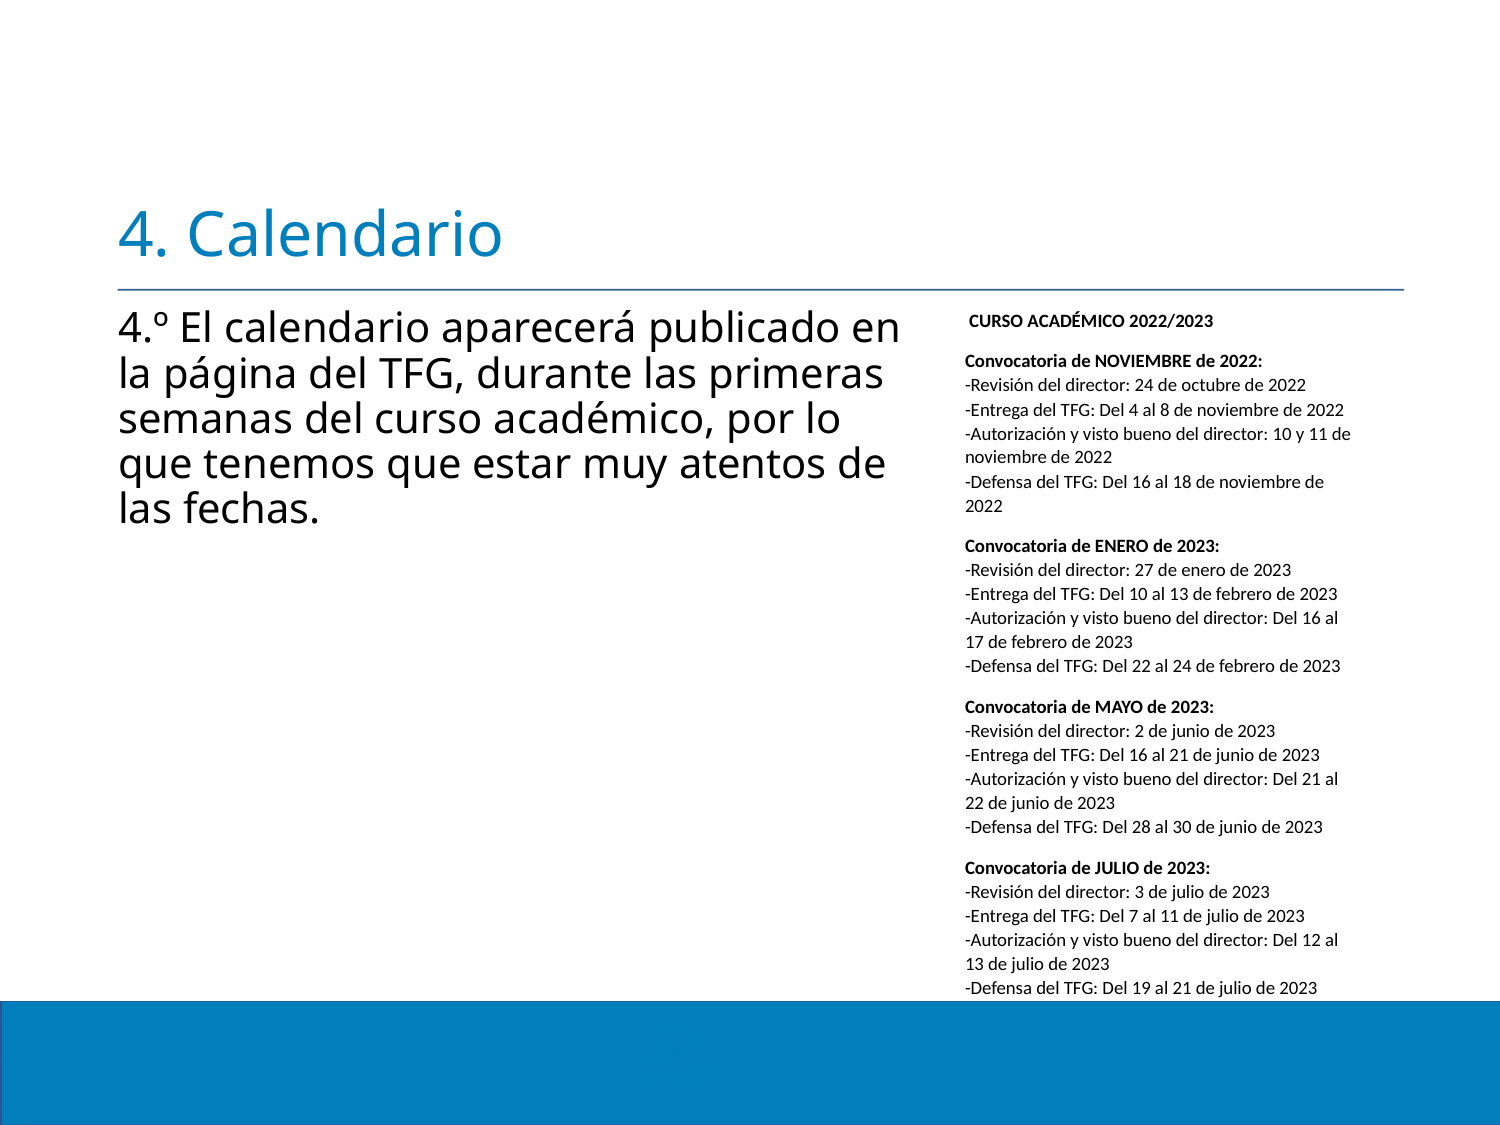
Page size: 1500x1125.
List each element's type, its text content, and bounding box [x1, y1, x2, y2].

text_box CURSO ACADÉMICO 2022/2023 Convocatoria de NOVIEMBRE de 2022: -Revisión del director: 24 de octubre de 2022 -Entrega del TFG: Del 4 al 8 de noviembre de 2022 -Autorización y visto bueno del director: 10 y 11 de noviembre de 2022 -Defensa del TFG: Del 16 al 18 de noviembre de 2022 Convocatoria de ENERO de 2023: -Revisión del director: 27 de enero de 2023 -Entrega del TFG: Del 10 al 13 de febrero de 2023 -Autorización y visto bueno del director: Del 16 al 17 de febrero de 2023 -Defensa del TFG: Del 22 al 24 de febrero de 2023 Convocatoria de MAYO de 2023: -Revisión del director: 2 de junio de 2023 -Entrega del TFG: Del 16 al 21 de junio de 2023 -Autorización y visto bueno del director: Del 21 al 22 de junio de 2023 -Defensa del TFG: Del 28 al 30 de junio de 2023 Convocatoria de JULIO de 2023: -Revisión del director: 3 de julio de 2023 -Entrega del TFG: Del 7 al 11 de julio de 2023 -Autorización y visto bueno del director: Del 12 al 13 de julio de 2023 -Defensa del TFG: Del 19 al 21 de julio de 2023 [949, 299, 1373, 1000]
title 4. Calendario [103, 59, 1397, 278]
list 4.º El calendario aparecerá publicado en la página del TFG, durante las primeras semanas del curso académico, por lo que tenemos que estar muy atentos de las fechas. [103, 299, 924, 846]
